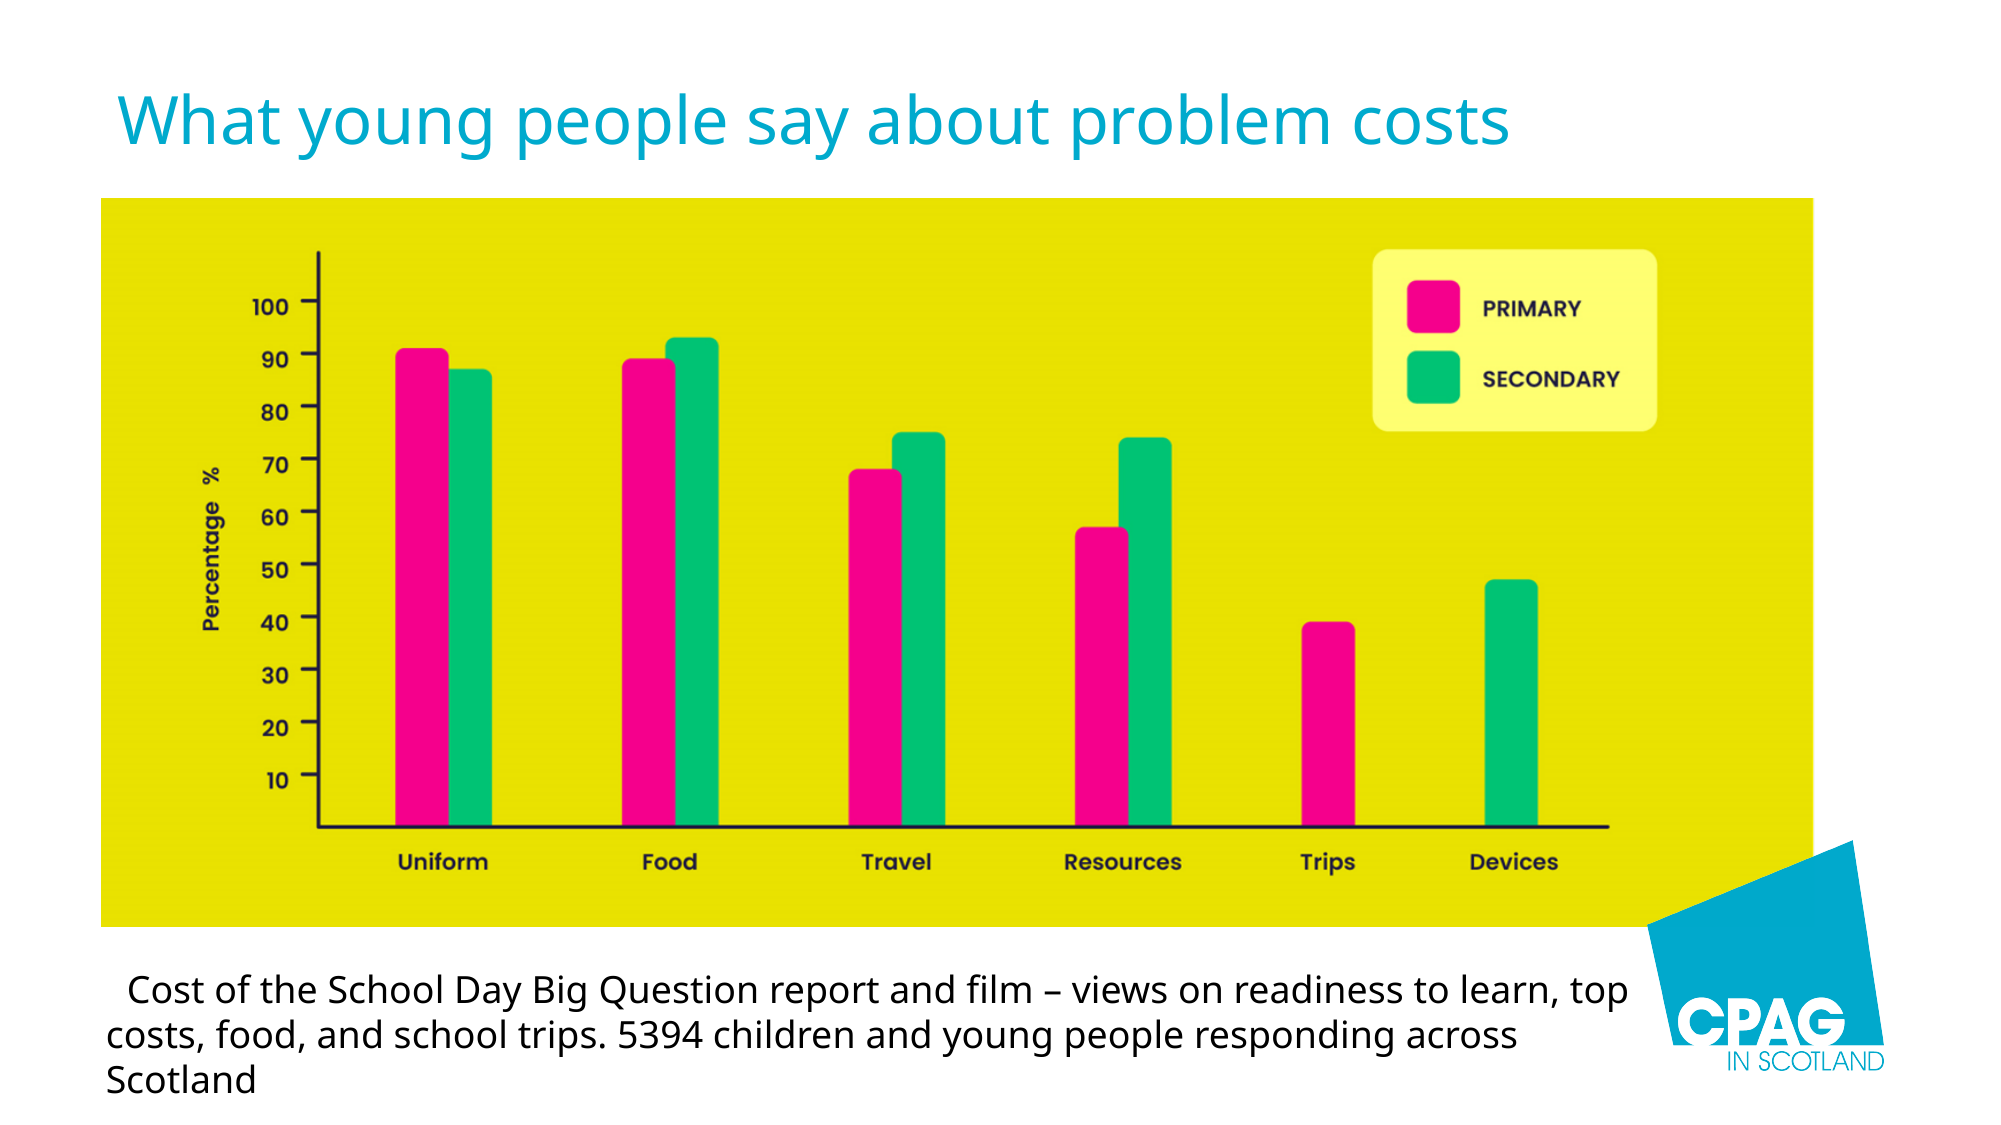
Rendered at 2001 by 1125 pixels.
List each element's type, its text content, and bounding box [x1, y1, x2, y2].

text_box Cost of the School Day Big Question report and film – views on readiness to learn, top costs, food, and school trips. 5394 children and young people responding across Scotland [33, 958, 1648, 1109]
title What young people say about problem costs [102, 13, 1828, 232]
picture [100, 198, 1884, 1072]
